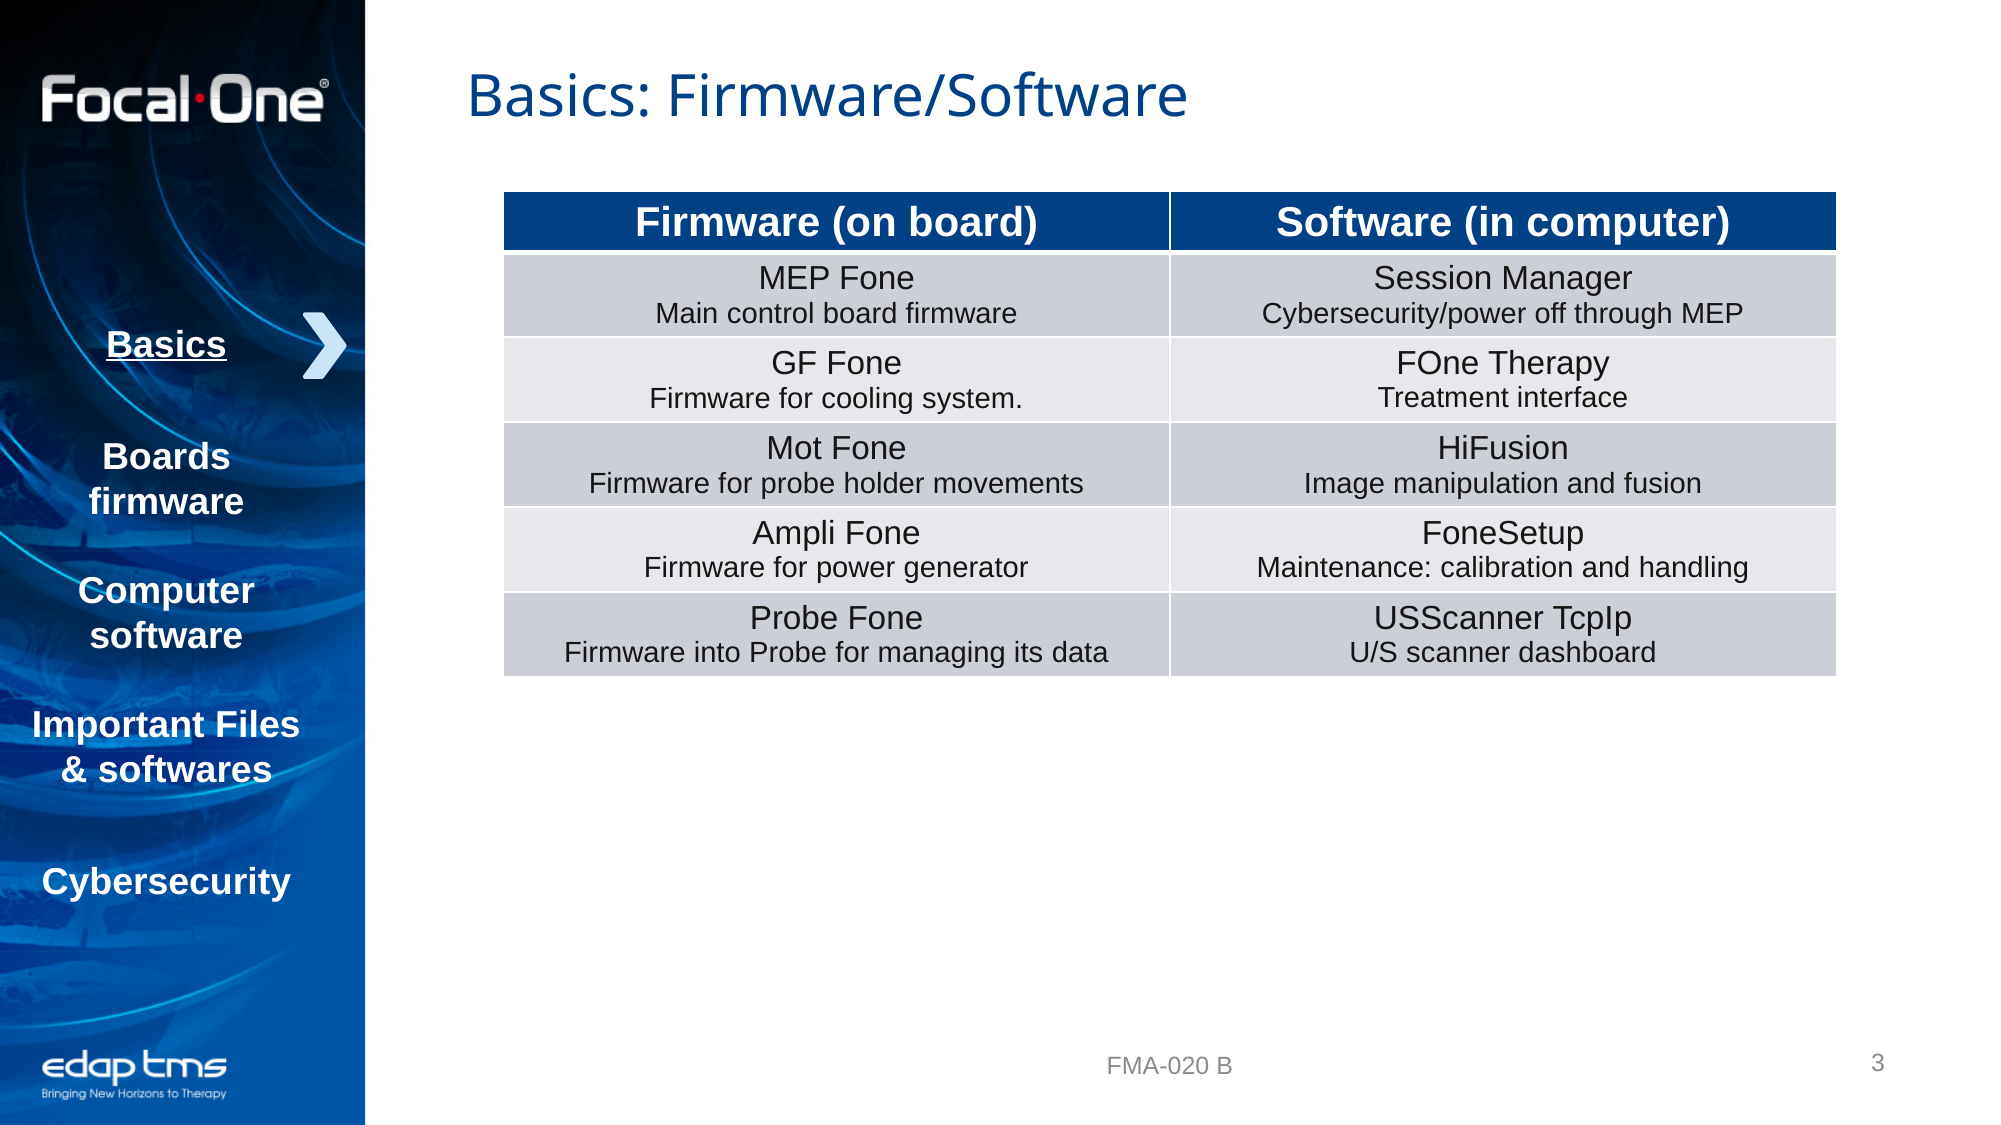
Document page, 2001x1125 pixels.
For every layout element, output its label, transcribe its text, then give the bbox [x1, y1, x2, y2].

picture [0, 0, 2001, 1125]
slide_number 3 [1756, 1014, 1900, 1108]
footer FMA-020 B [1062, 1018, 1278, 1112]
title Basics: Firmware/Software [440, 45, 1900, 202]
table_header Firmware (on board) [504, 192, 1169, 250]
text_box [0, 291, 341, 930]
table_cell Ampli Fone Firmware for power generator [504, 508, 1169, 591]
table_cell Mot Fone Firmware for probe holder movements [504, 423, 1169, 506]
table_cell MEP Fone Main control board firmware [504, 255, 1169, 336]
table_cell HiFusion Image manipulation and fusion [1171, 423, 1836, 506]
table_header Software (in computer) [1171, 192, 1836, 250]
table_cell GF Fone Firmware for cooling system. [504, 338, 1169, 421]
table_cell Probe Fone Firmware into Probe for managing its data [504, 593, 1169, 676]
table_cell FoneSetup Maintenance: calibration and handling [1171, 508, 1836, 591]
table_cell USScanner TcpIp U/S scanner dashboard [1171, 593, 1836, 676]
table_cell FOne Therapy Treatment interface [1171, 338, 1836, 421]
table_cell Session Manager Cybersecurity/power off through MEP [1171, 255, 1836, 336]
